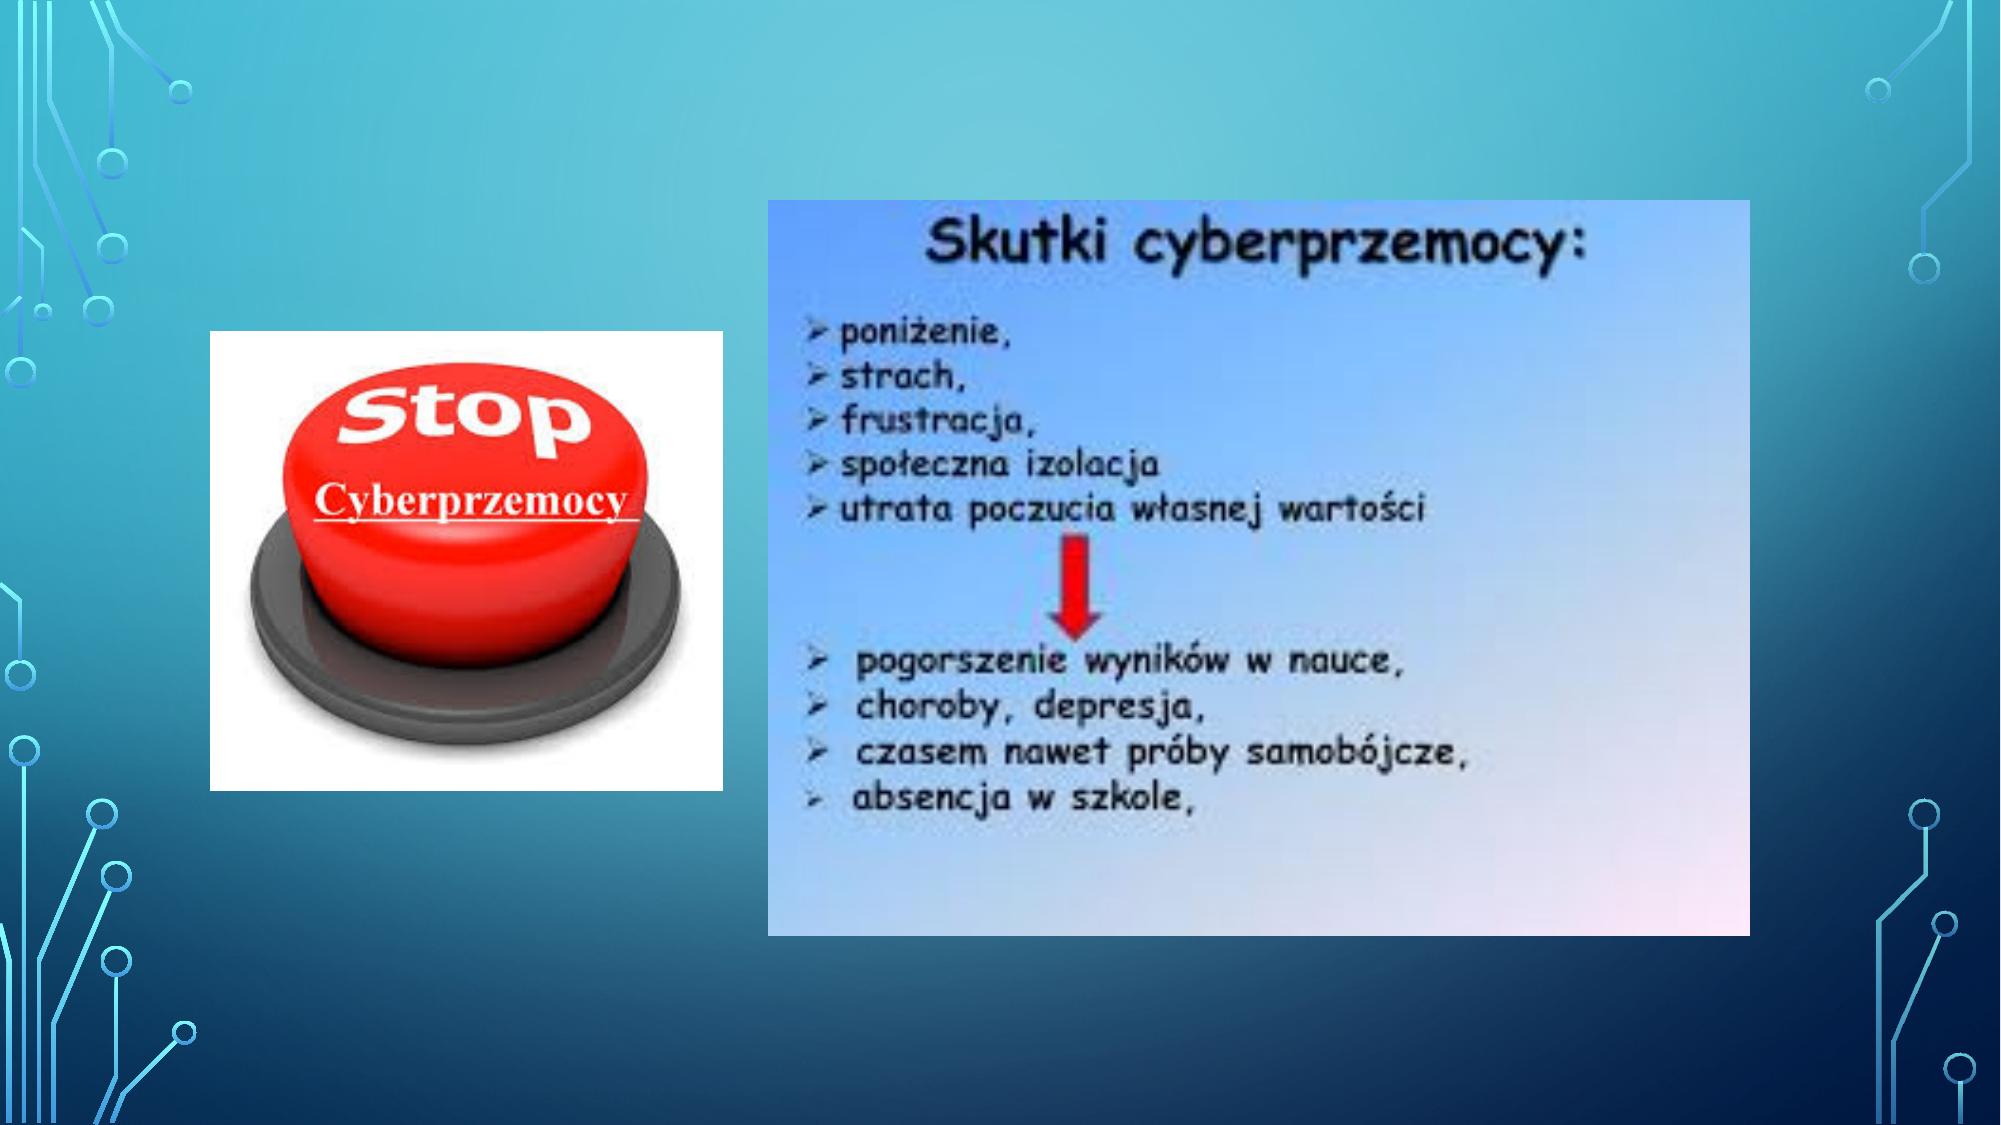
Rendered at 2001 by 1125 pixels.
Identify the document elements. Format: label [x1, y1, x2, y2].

list [767, 200, 1750, 936]
picture [210, 331, 724, 791]
